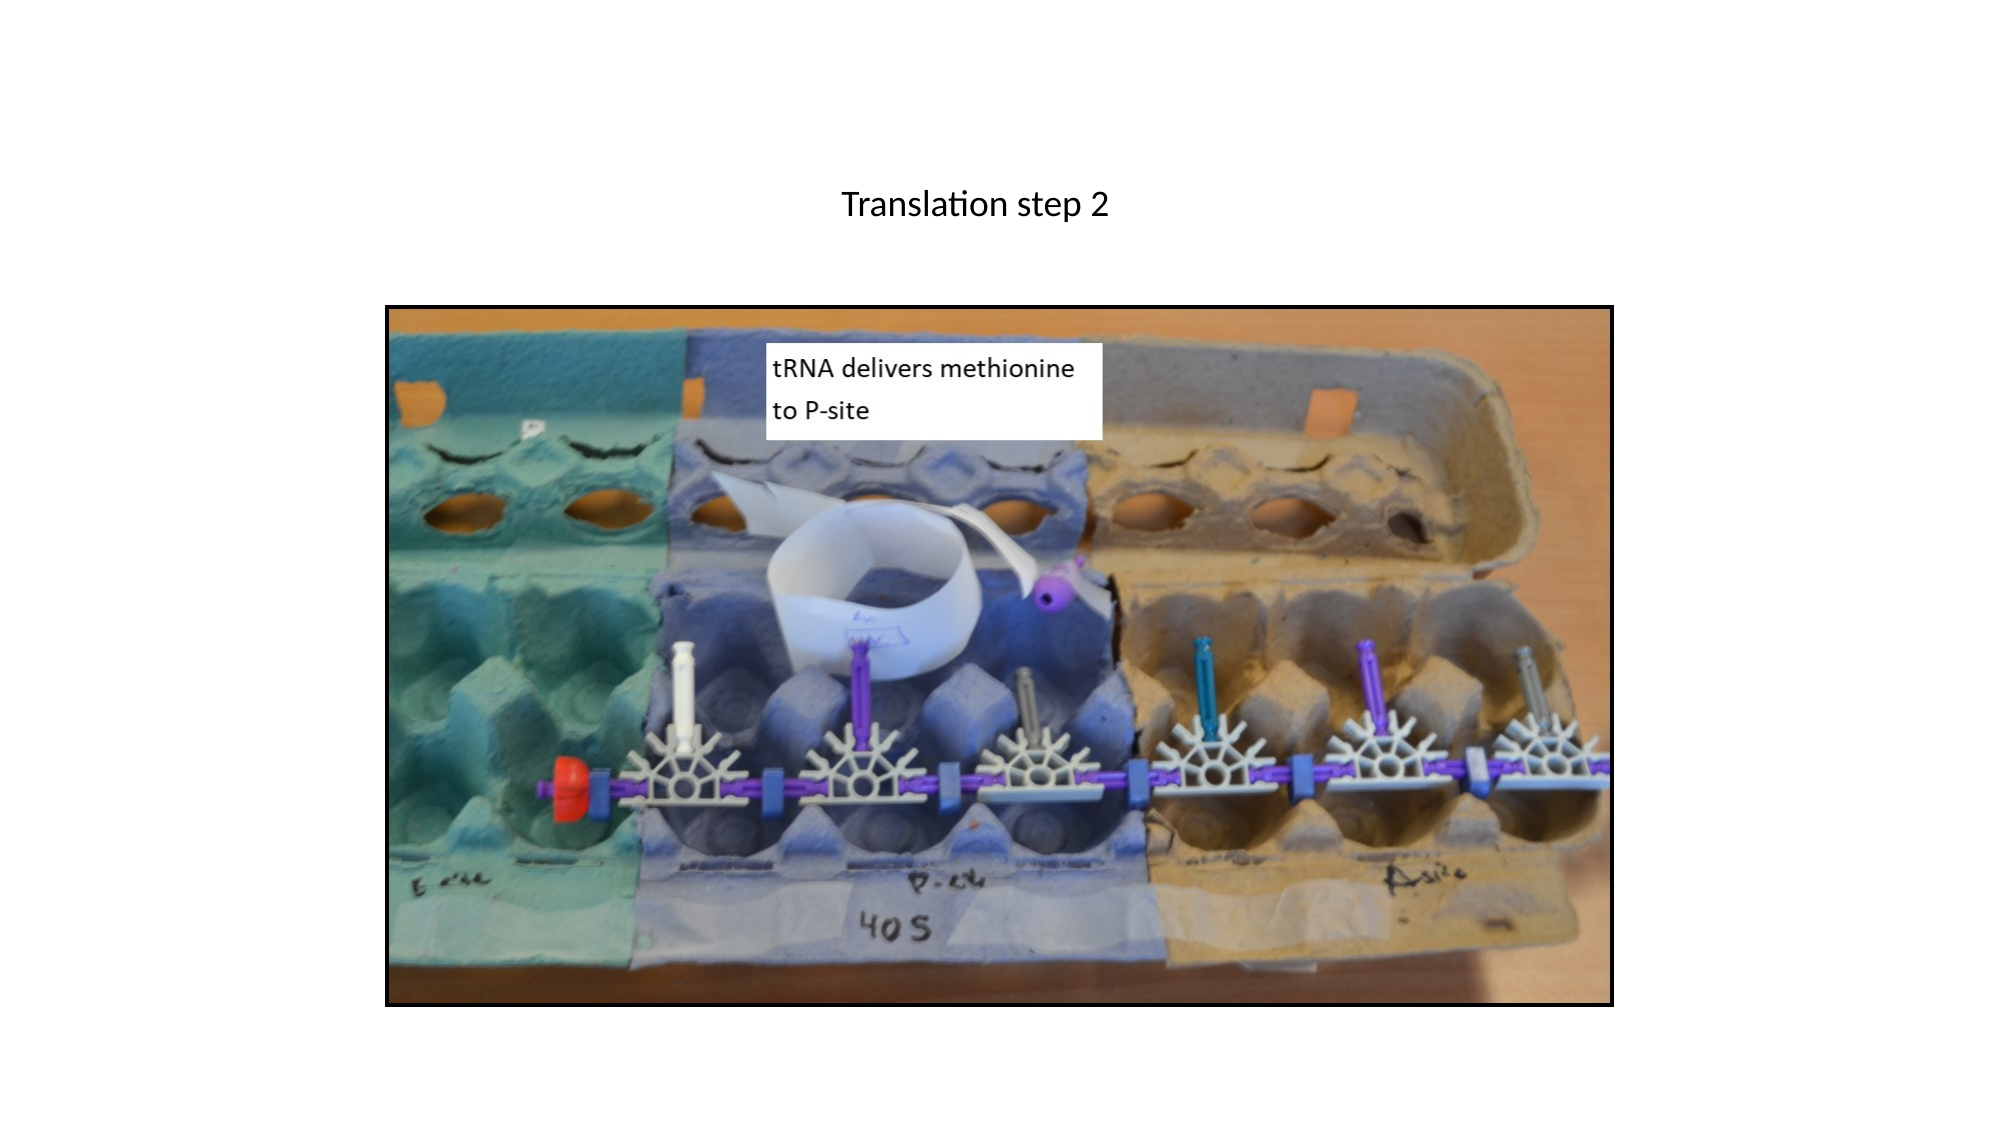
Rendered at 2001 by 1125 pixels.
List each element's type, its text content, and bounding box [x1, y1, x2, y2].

text_box Translation step 2 [826, 171, 1125, 231]
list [384, 304, 1615, 1008]
